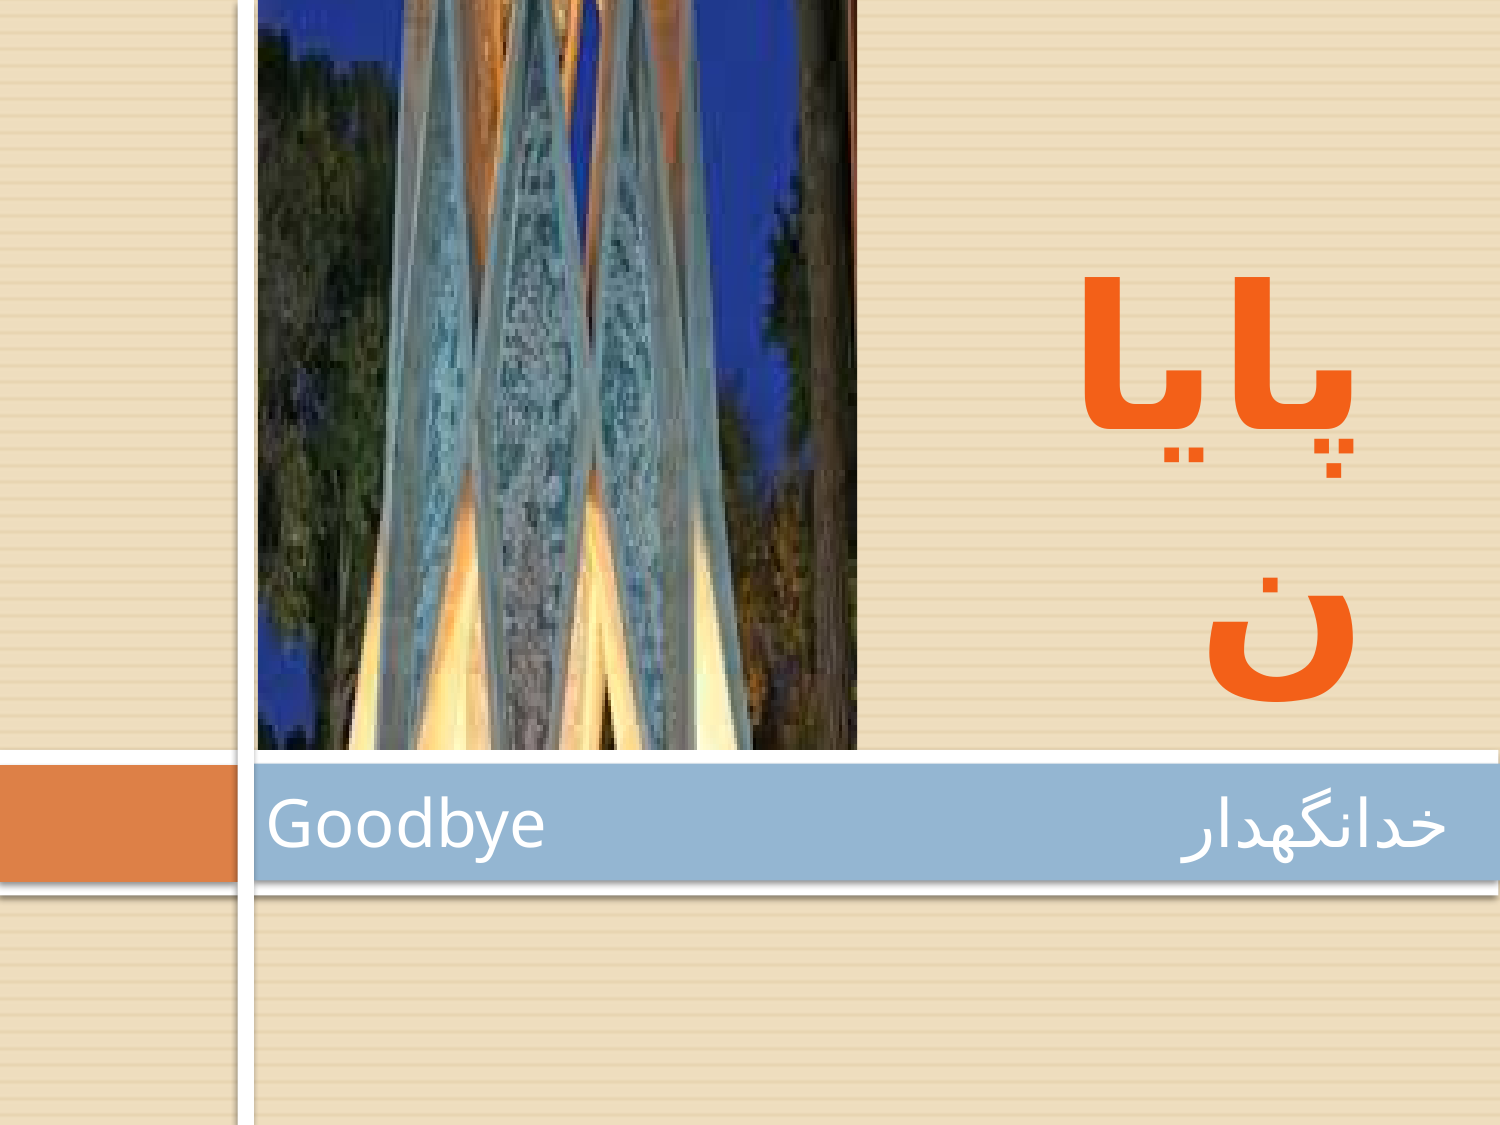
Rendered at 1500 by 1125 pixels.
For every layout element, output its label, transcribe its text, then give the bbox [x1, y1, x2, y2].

text_box خدانگهدار [820, 773, 1465, 869]
text_box Goodbye [70, 773, 563, 869]
text_box پايان [1007, 222, 1383, 718]
picture [257, 0, 858, 750]
